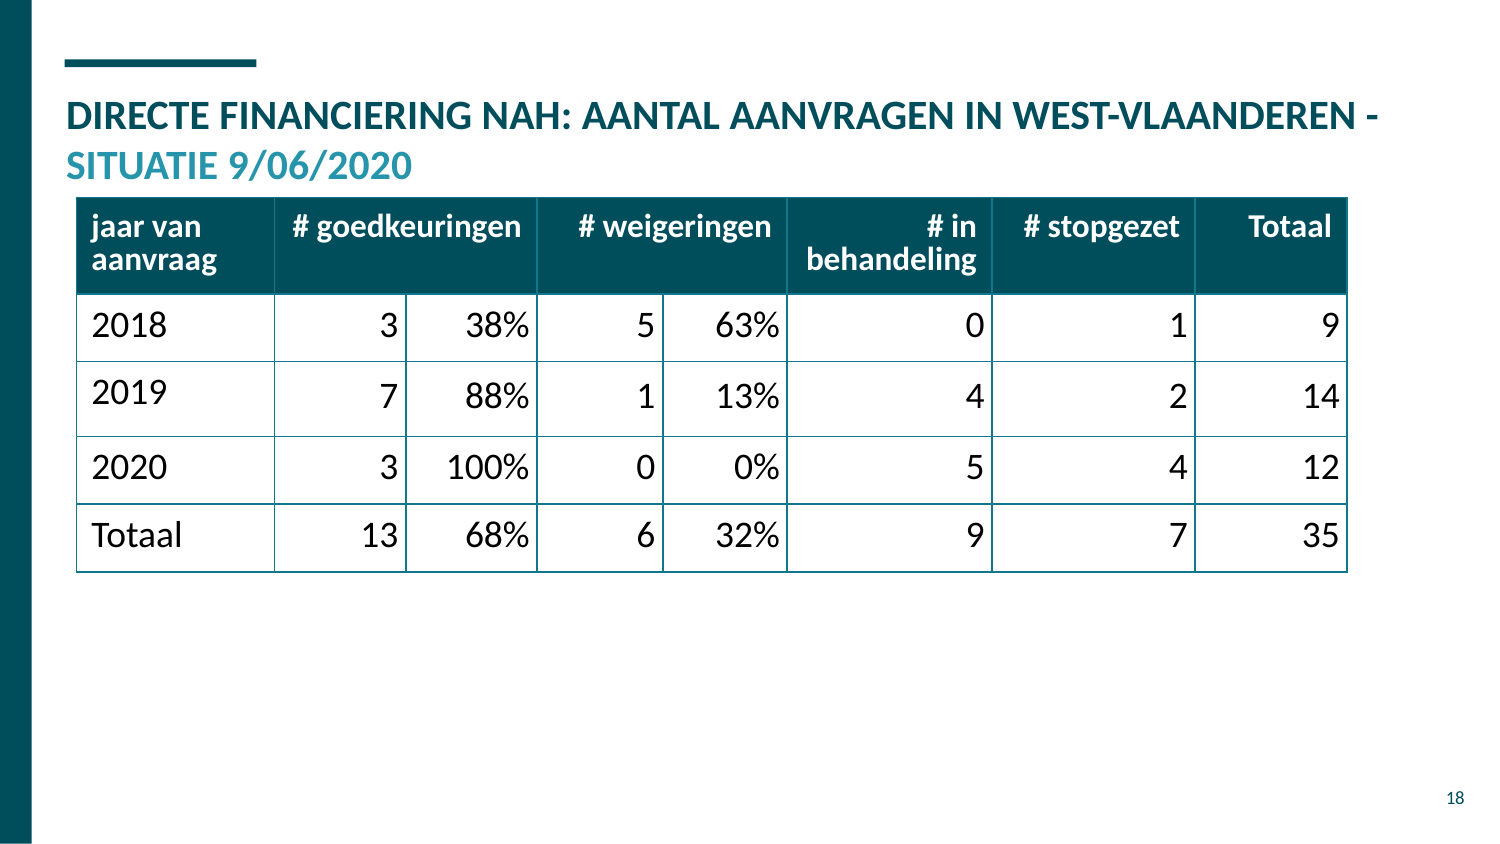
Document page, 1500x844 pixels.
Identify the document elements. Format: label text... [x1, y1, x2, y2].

table_cell 35 [1196, 505, 1346, 571]
slide_number 18 [1389, 764, 1480, 830]
table_cell 68% [407, 505, 536, 571]
table_cell 38% [407, 295, 536, 361]
table_cell 4 [788, 362, 991, 436]
table_header # stopgezet [993, 198, 1194, 293]
table_cell 88% [407, 362, 536, 436]
table_header jaar van aanvraag [77, 198, 274, 293]
table_cell 2020 [77, 437, 274, 503]
table_cell 0 [538, 437, 662, 503]
table_cell 63% [664, 295, 786, 361]
table_header Totaal [1196, 198, 1346, 293]
table_cell 7 [993, 505, 1194, 571]
table_cell 3 [275, 295, 405, 361]
table_cell 1 [538, 362, 662, 436]
table_cell 1 [993, 295, 1194, 361]
table_cell 0% [664, 437, 786, 503]
table_cell 5 [788, 437, 991, 503]
table_cell 2 [993, 362, 1194, 436]
table_cell 9 [788, 505, 991, 571]
table_cell 4 [993, 437, 1194, 503]
table_cell 7 [275, 362, 405, 436]
table_cell 12 [1196, 437, 1346, 503]
table_cell 9 [1196, 295, 1346, 361]
table_cell 0 [788, 295, 991, 361]
table_cell 5 [538, 295, 662, 361]
table_cell 2019 [77, 362, 274, 436]
table_cell 14 [1196, 362, 1346, 436]
table_cell 13 [275, 505, 405, 571]
table_cell 2018 [77, 295, 274, 361]
table_header # in behandeling [788, 198, 991, 293]
table_header # weigeringen [538, 198, 786, 293]
table_cell Totaal [77, 505, 274, 571]
table_header # goedkeuringen [275, 198, 536, 293]
table_cell 3 [275, 437, 405, 503]
table_cell 13% [664, 362, 786, 436]
table_cell 32% [664, 505, 786, 571]
table_cell 100% [407, 437, 536, 503]
table_cell 6 [538, 505, 662, 571]
title DIRECTE FINANCIERING NAH: AANTAL AANVRAGEN IN WEST-VLAANDEREN - SITUATIE 9/06/2020 [51, 72, 1449, 167]
